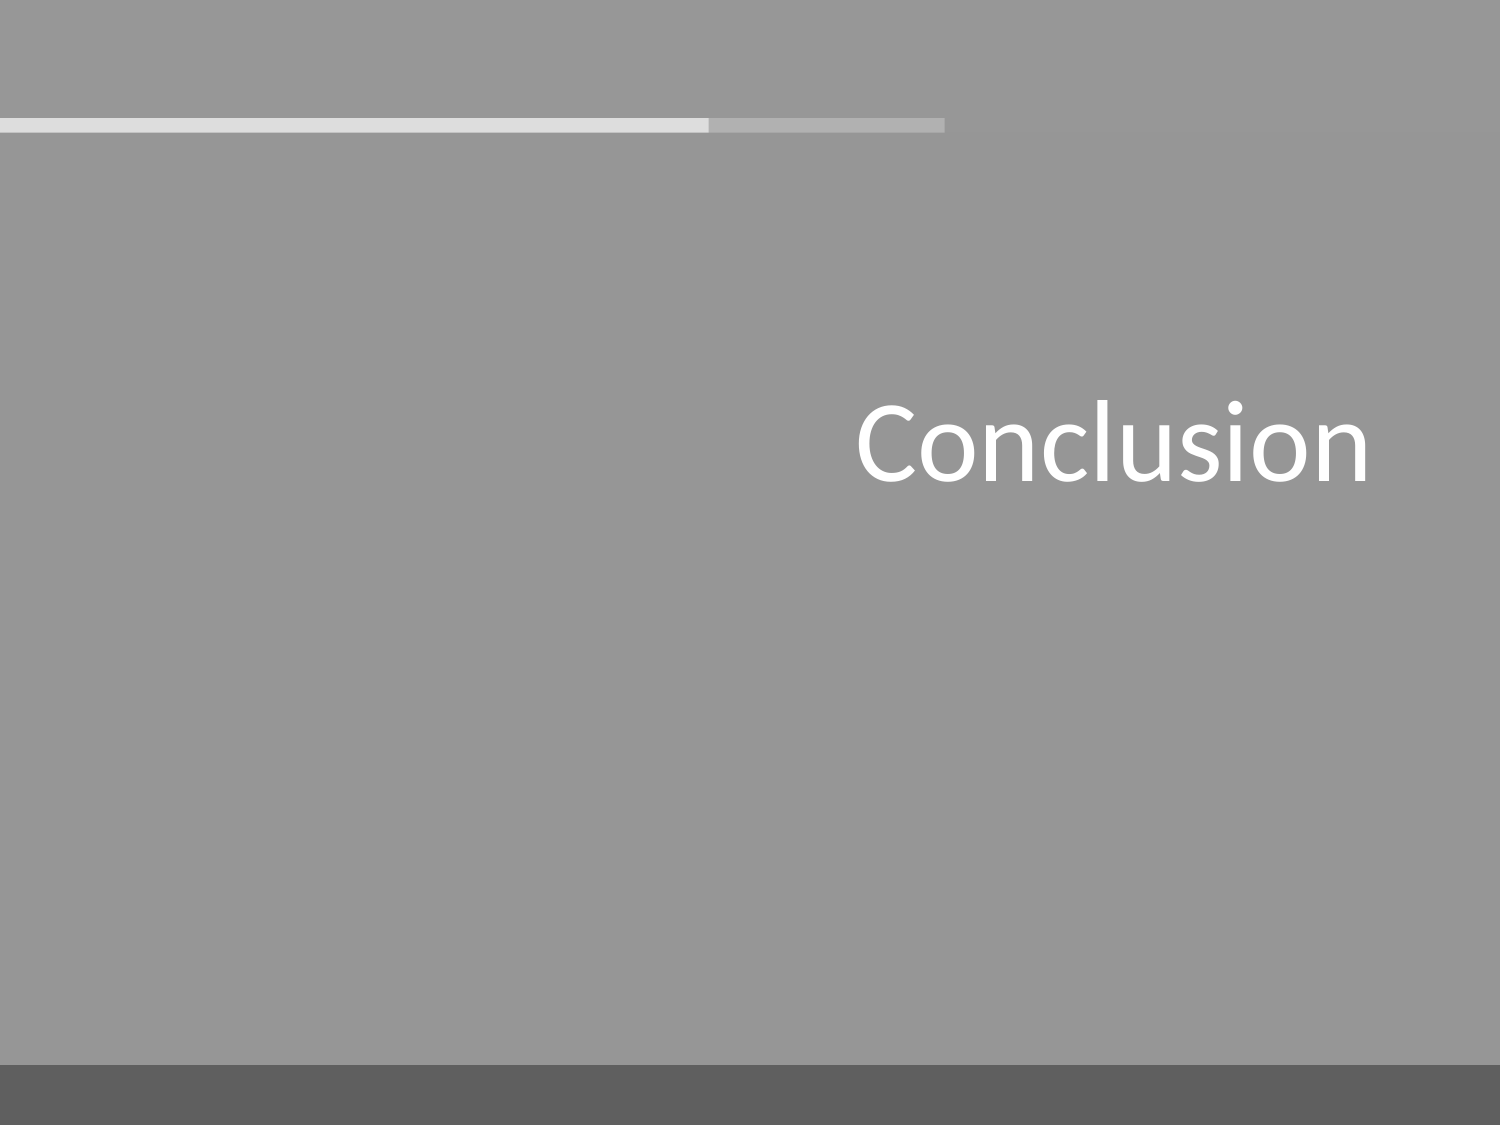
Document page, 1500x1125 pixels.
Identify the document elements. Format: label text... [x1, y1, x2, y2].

text_box [0, 1065, 1500, 1125]
text_box [0, 132, 1500, 1065]
text_box Conclusion [112, 349, 1388, 513]
